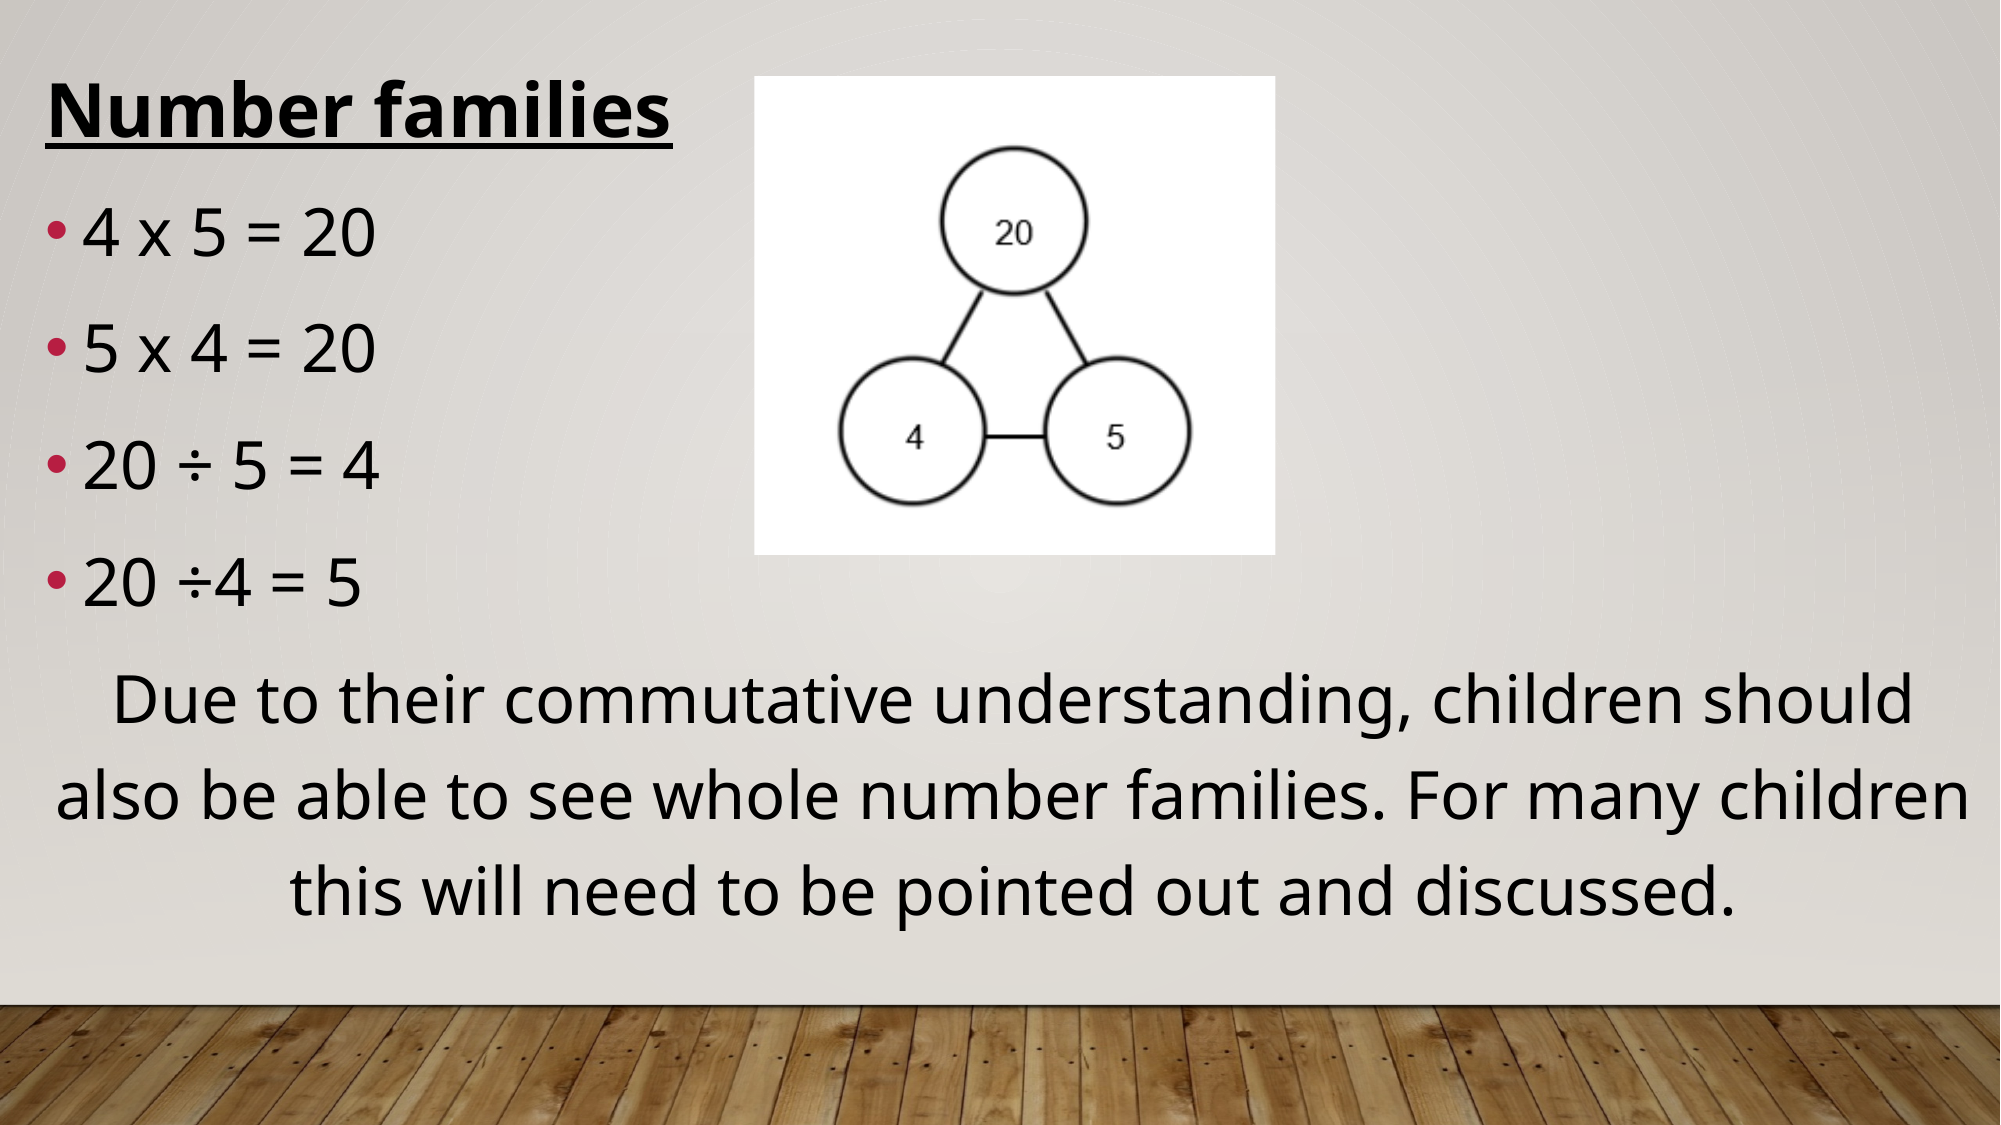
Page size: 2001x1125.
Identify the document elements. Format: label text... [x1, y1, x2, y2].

picture [0, 1005, 2000, 1125]
picture [754, 76, 1276, 555]
list Number families 4 x 5 = 20 5 x 4 = 20 20 ÷ 5 = 4 20 ÷4 = 5 Due to their commutative understanding, children should also be able to see whole number families. For many children this will need to be pointed out and discussed. [29, 37, 2000, 943]
